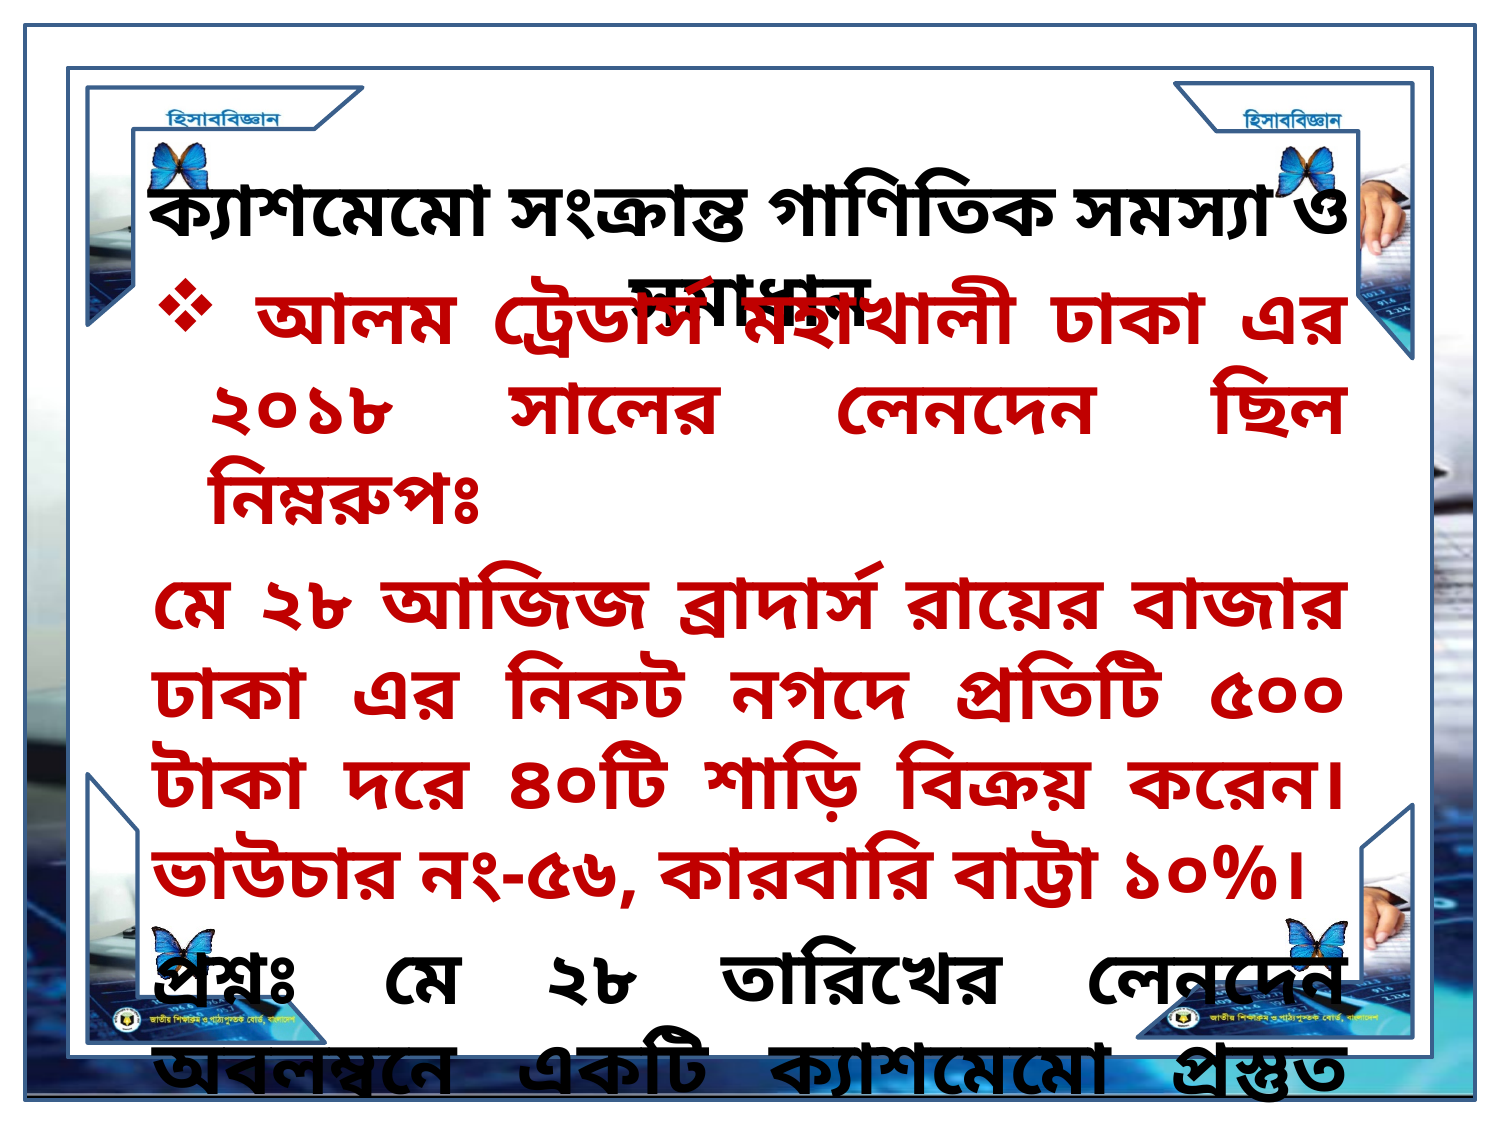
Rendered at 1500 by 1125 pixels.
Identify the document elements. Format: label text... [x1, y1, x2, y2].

list আলম ট্রেডার্স মহাখালী ঢাকা এর ২০১৮ সালের লেনদেন ছিল নিম্নরুপঃ মে ২৮ আজিজ ব্রাদার্স রায়ের বাজার ঢাকা এর নিকট নগদে প্রতিটি ৫০০ টাকা দরে ৪০টি শাড়ি বিক্রয় করেন। ভাউচার নং-৫৬, কারবারি বাট্টা ১০%। প্রশ্নঃ মে ২৮ তারিখের লেনদেন অবলম্বনে একটি ক্যাশমেমো প্রস্তুত কর। [137, 262, 1363, 1005]
title ক্যাশমেমো সংক্রান্ত গাণিতিক সমস্যা ও সমাধান [75, 154, 1425, 260]
picture [27, 27, 1473, 1098]
